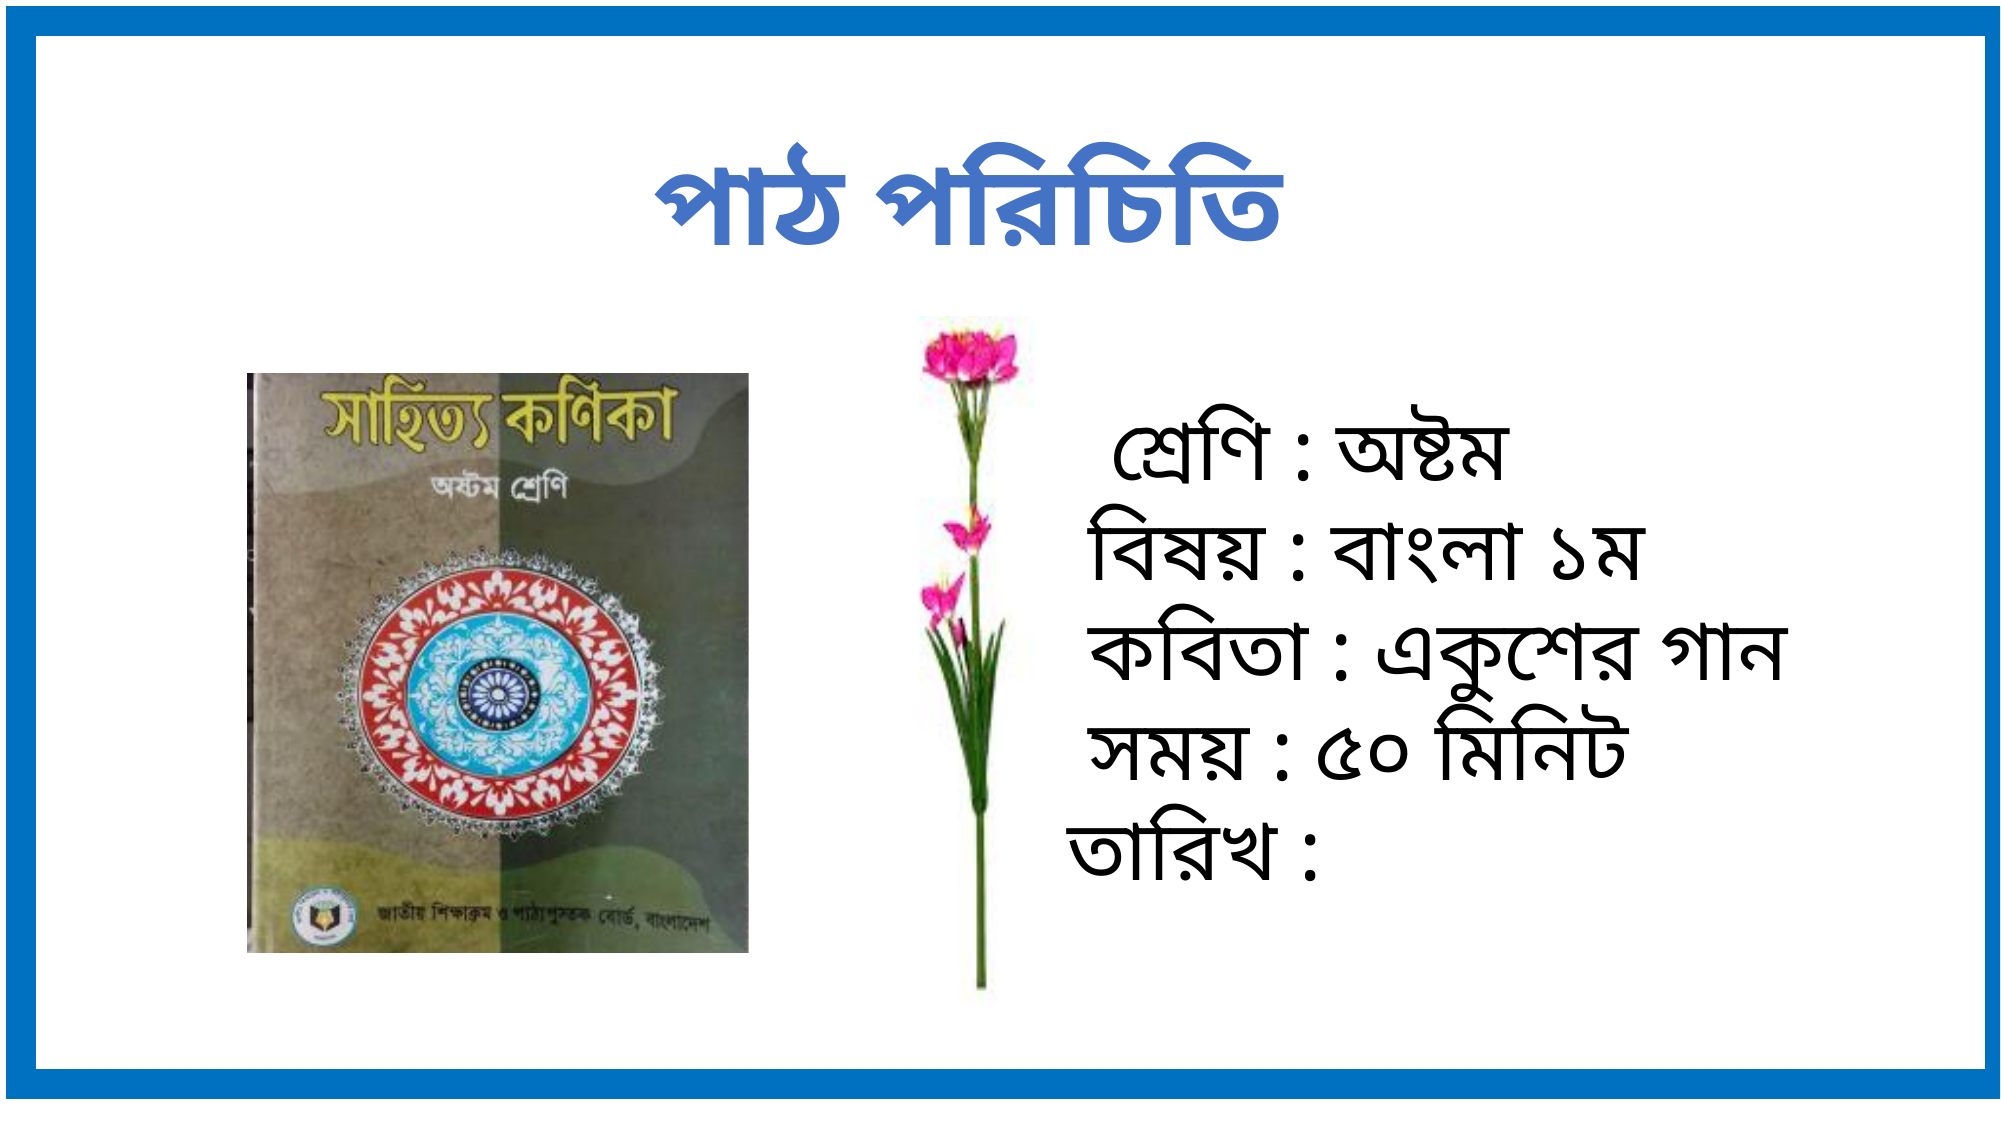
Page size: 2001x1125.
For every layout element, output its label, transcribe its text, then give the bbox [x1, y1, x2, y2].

picture [883, 316, 1053, 1011]
text_box পাঠ পরিচিতি [638, 125, 1298, 276]
picture [247, 373, 749, 954]
text_box শ্রেণি : অষ্টম বিষয় : বাংলা ১ম কবিতা : একুশের গান সময় : ৫০ মিনিট তারিখ : [1053, 389, 1964, 905]
